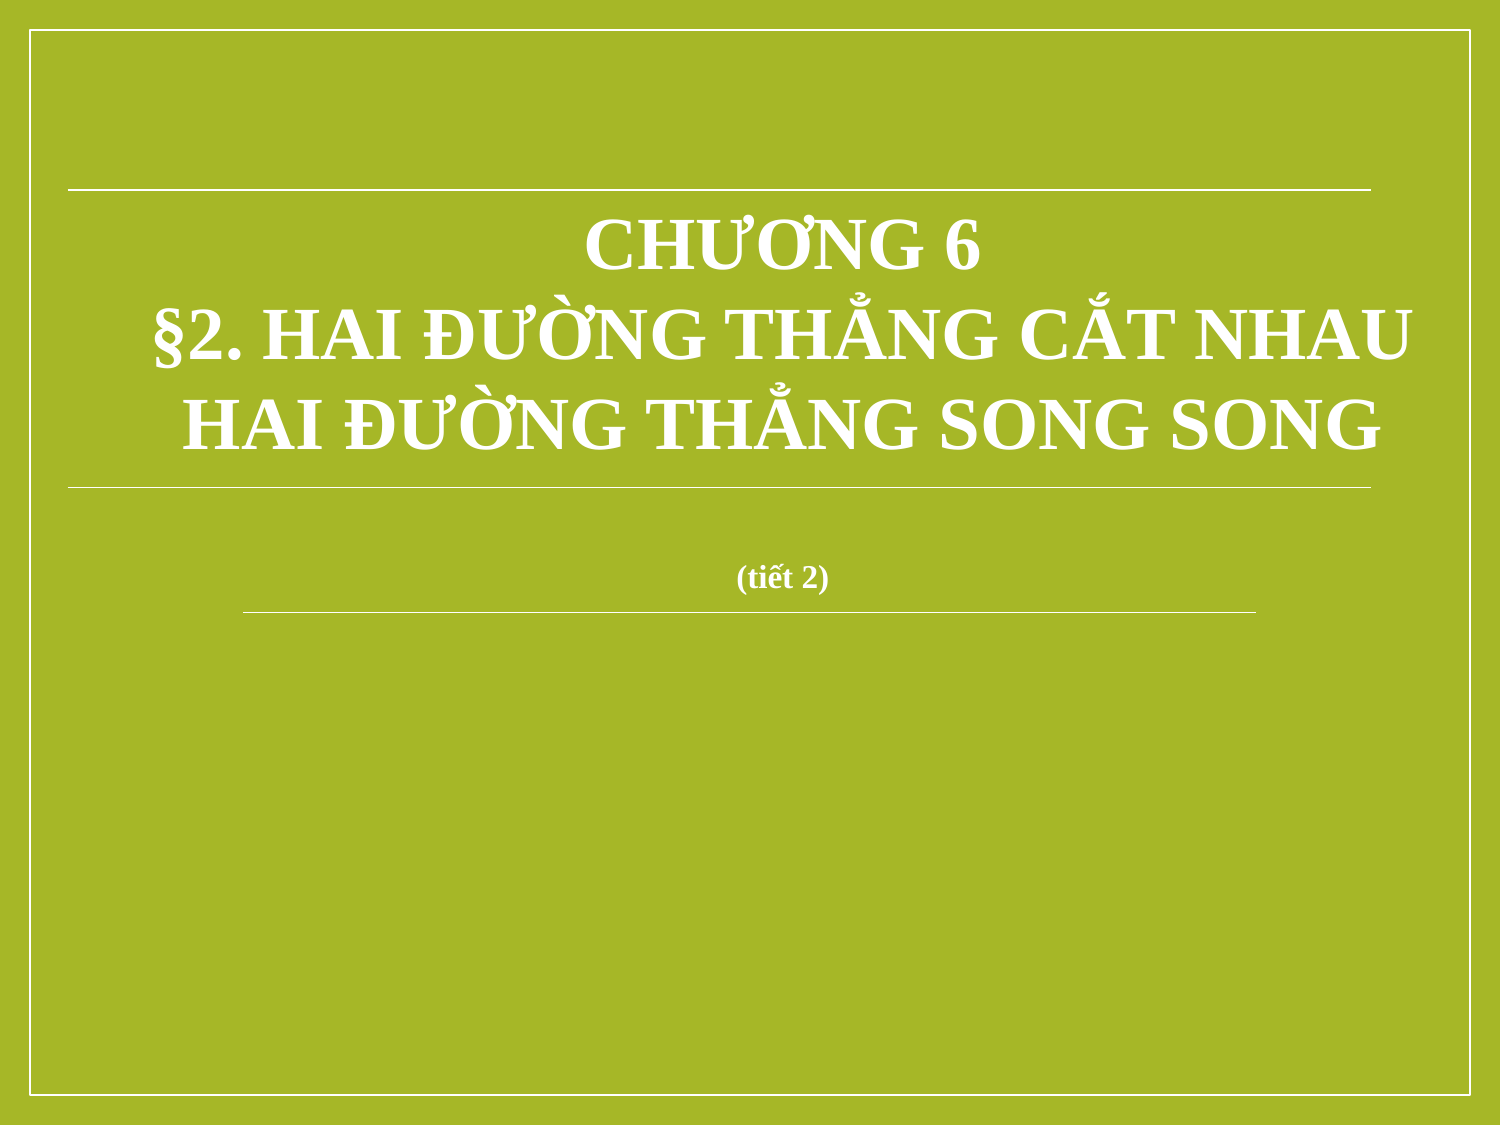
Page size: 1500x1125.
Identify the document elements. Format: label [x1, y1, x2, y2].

text_box [67, 187, 1497, 607]
